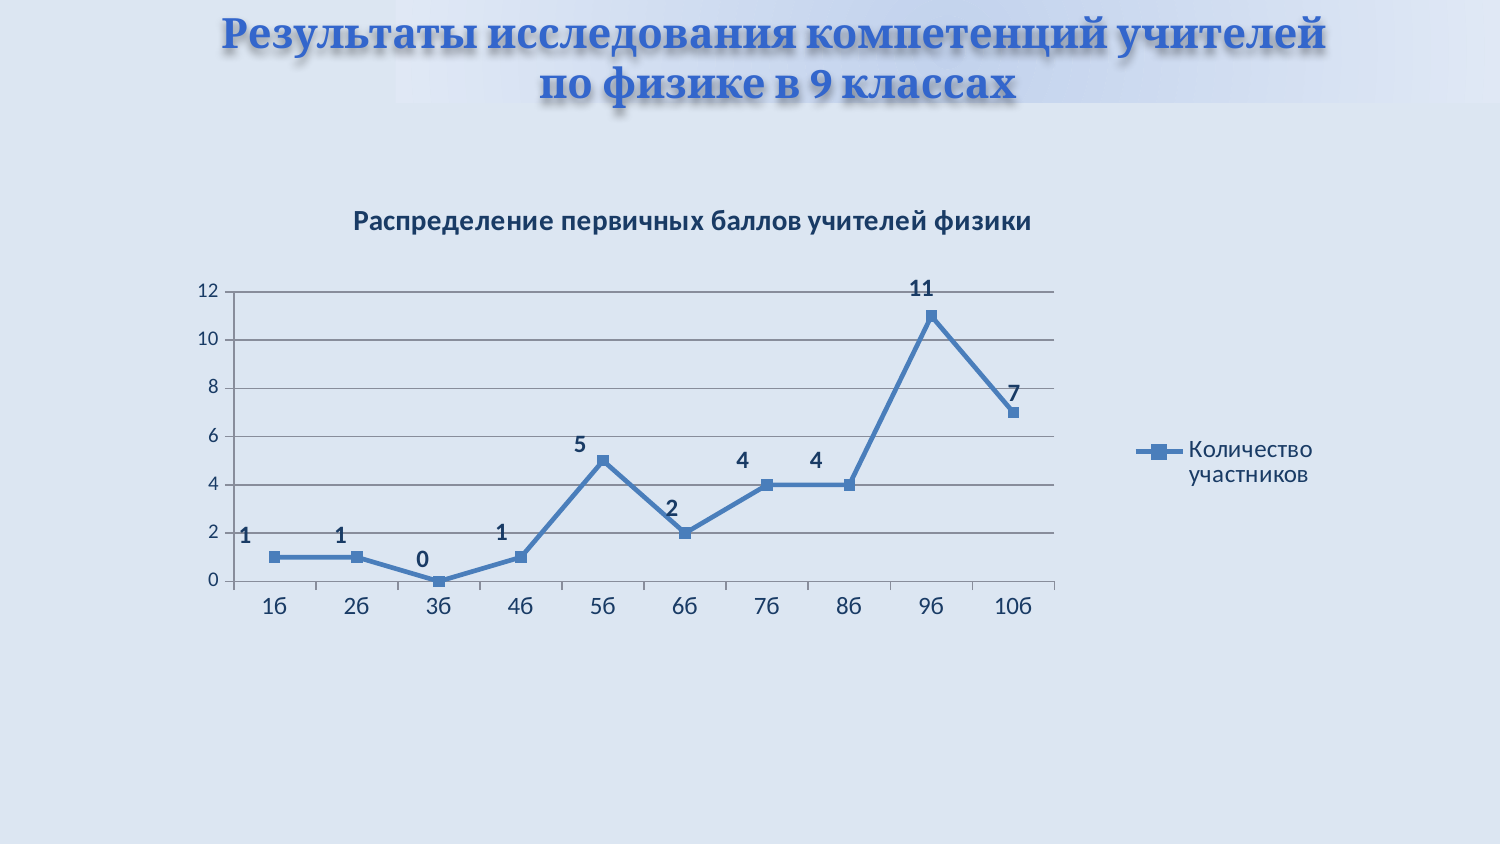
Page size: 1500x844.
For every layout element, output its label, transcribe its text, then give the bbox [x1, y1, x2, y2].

chart [152, 187, 1372, 650]
text_box Результаты исследования компетенций учителей по физике в 9 классах [187, 0, 1369, 115]
